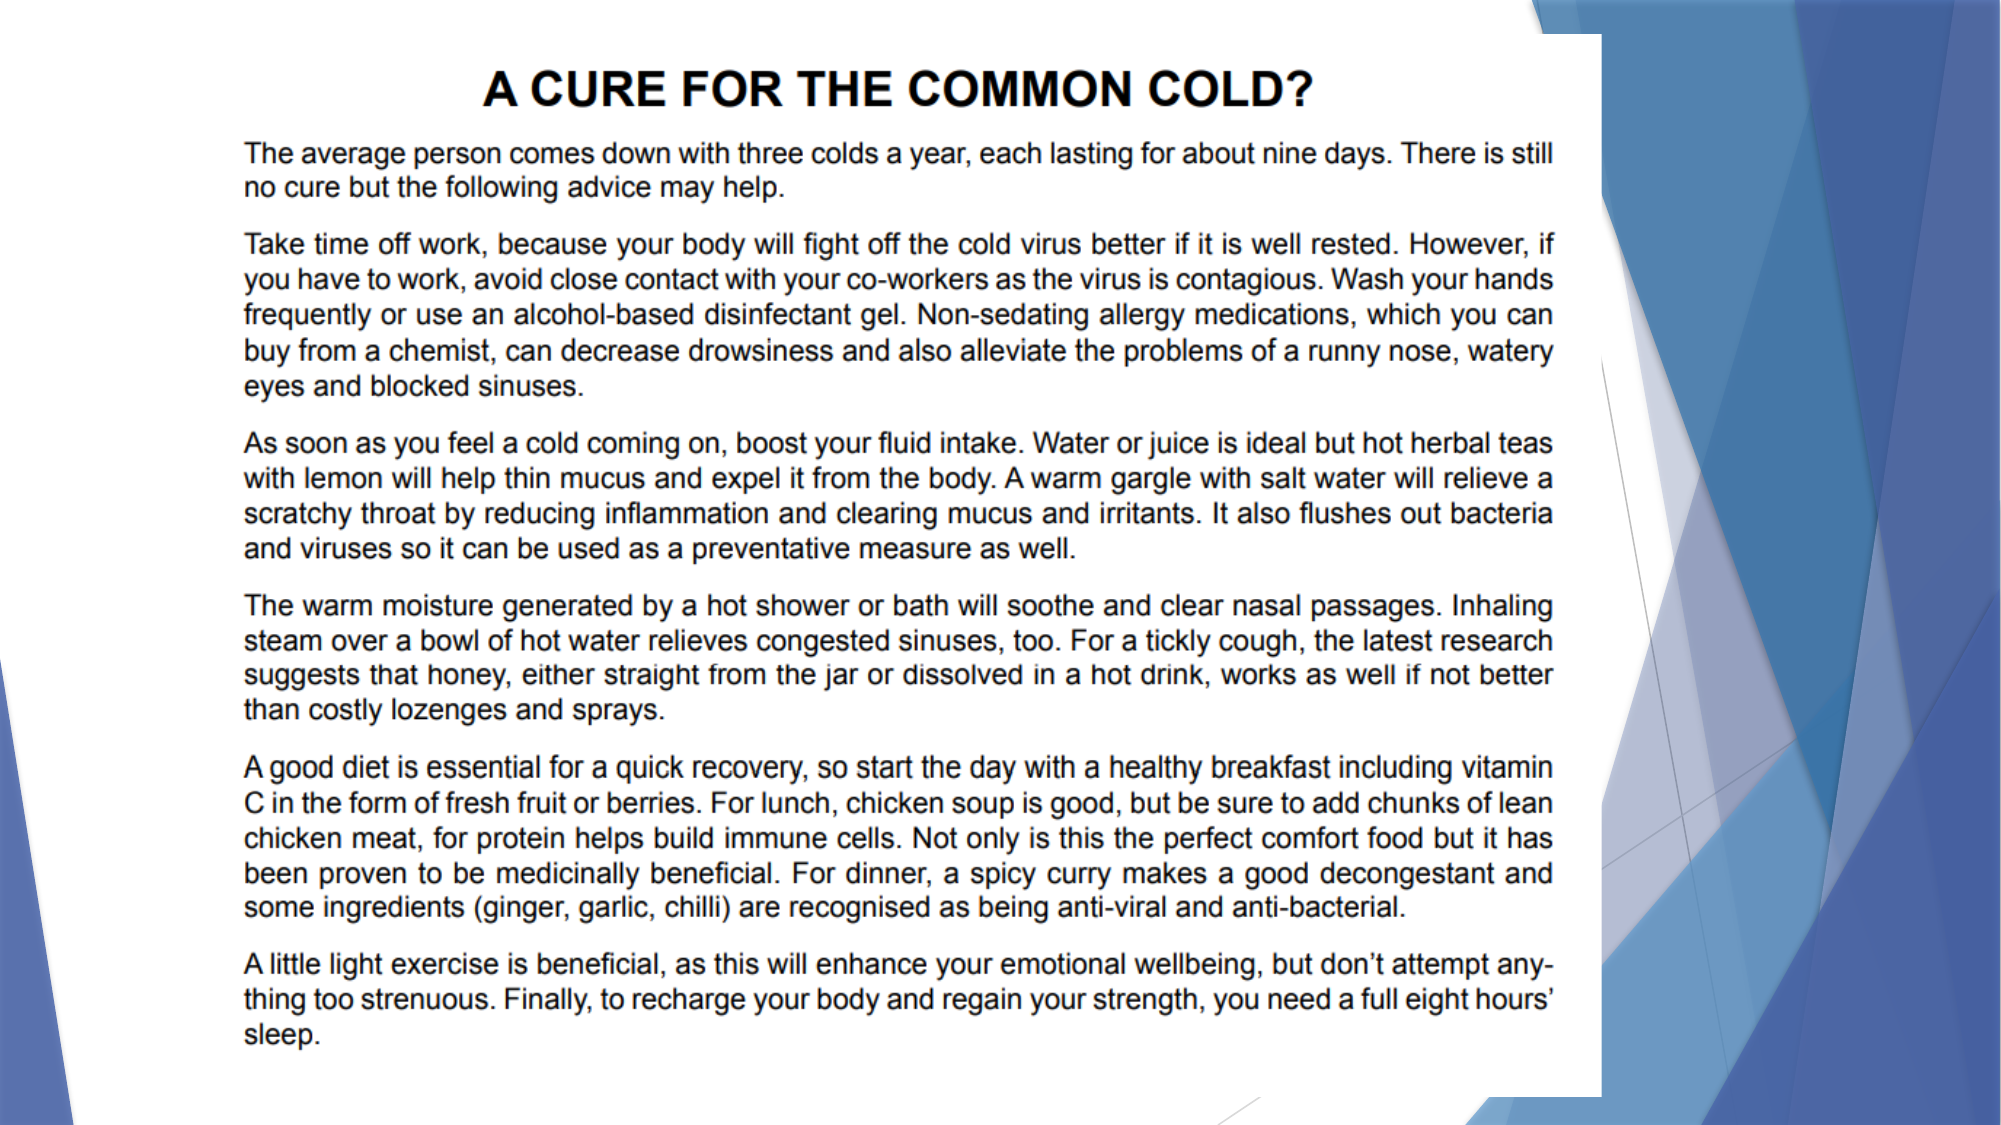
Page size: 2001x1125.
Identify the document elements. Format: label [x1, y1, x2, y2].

picture [211, 33, 1602, 1098]
